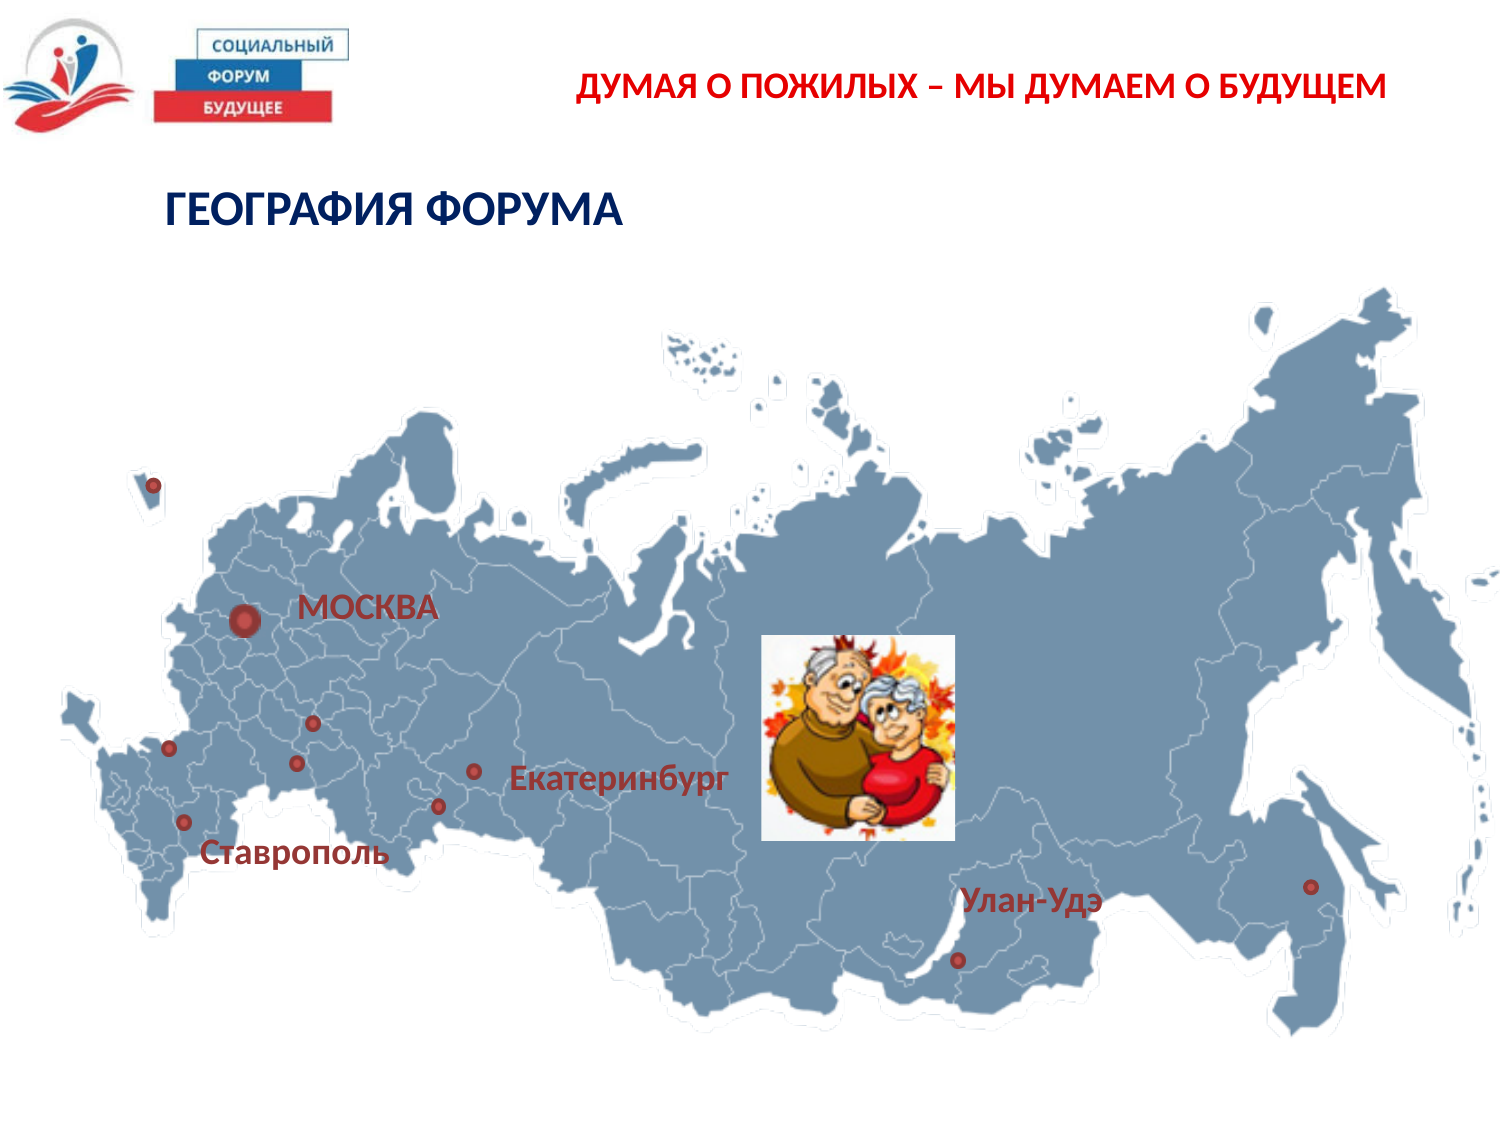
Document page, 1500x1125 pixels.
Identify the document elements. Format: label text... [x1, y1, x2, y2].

text_box ДУМАЯ О ПОЖИЛЫХ – МЫ ДУМАЕМ О БУДУЩЕМ [560, 54, 1424, 114]
picture [57, 283, 1500, 1053]
picture [3, 0, 349, 168]
text_box ГЕОГРАФИЯ ФОРУМА [150, 168, 639, 244]
